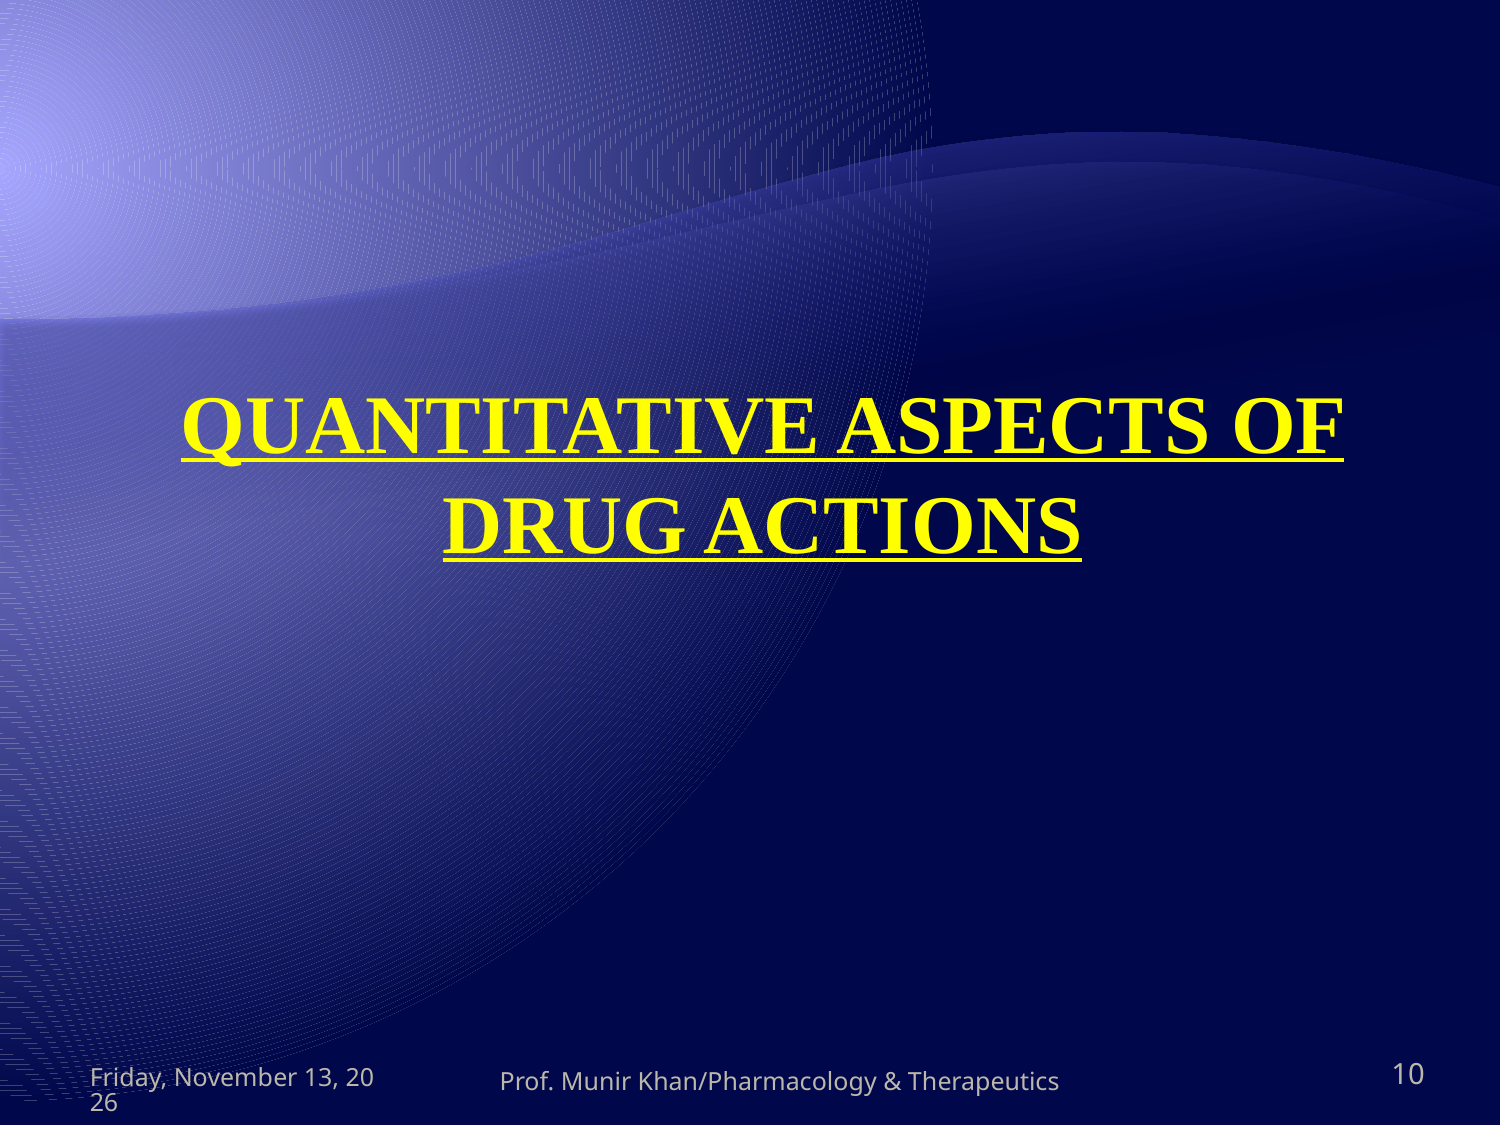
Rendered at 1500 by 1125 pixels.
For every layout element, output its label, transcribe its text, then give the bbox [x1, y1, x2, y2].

footer Prof. Munir Khan/Pharmacology & Therapeutics [399, 1042, 1175, 1103]
text_box QUANTITATIVE ASPECTS OF DRUG ACTIONS [150, 362, 1375, 578]
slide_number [75, 1042, 399, 1103]
slide_number 10 [1337, 1042, 1425, 1103]
